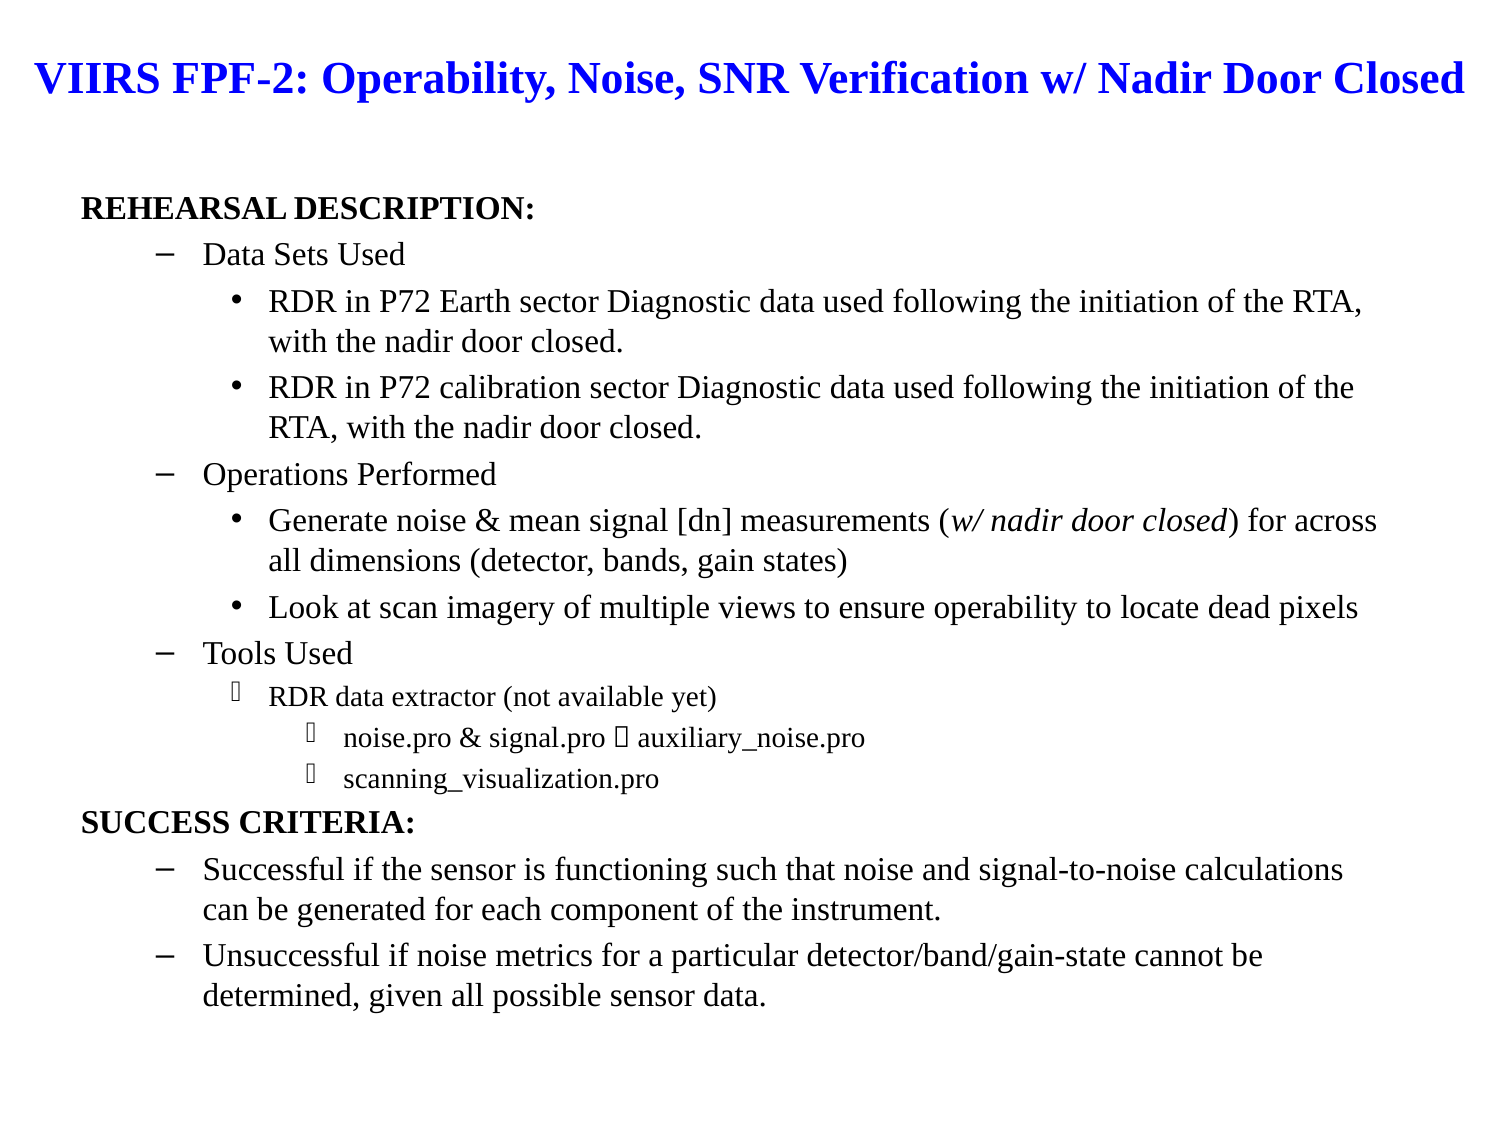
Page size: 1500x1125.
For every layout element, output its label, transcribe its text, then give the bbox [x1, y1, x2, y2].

text_box VIIRS FPF-2: Operability, Noise, SNR Verification w/ Nadir Door Closed [0, 0, 1500, 150]
list REHEARSAL DESCRIPTION: Data Sets Used RDR in P72 Earth sector Diagnostic data used following the initiation of the RTA, with the nadir door closed. RDR in P72 calibration sector Diagnostic data used following the initiation of the RTA, with the nadir door closed. Operations Performed Generate noise & mean signal [dn] measurements (w/ nadir door closed) for across all dimensions (detector, bands, gain states) Look at scan imagery of multiple views to ensure operability to locate dead pixels Tools Used RDR data extractor (not available yet) noise.pro & signal.pro  auxiliary_noise.pro scanning_visualization.pro SUCCESS CRITERIA: Successful if the sensor is functioning such that noise and signal-to-noise calculations can be generated for each component of the instrument. Unsuccessful if noise metrics for a particular detector/band/gain-state cannot be determined, given all possible sensor data. [65, 178, 1406, 1069]
